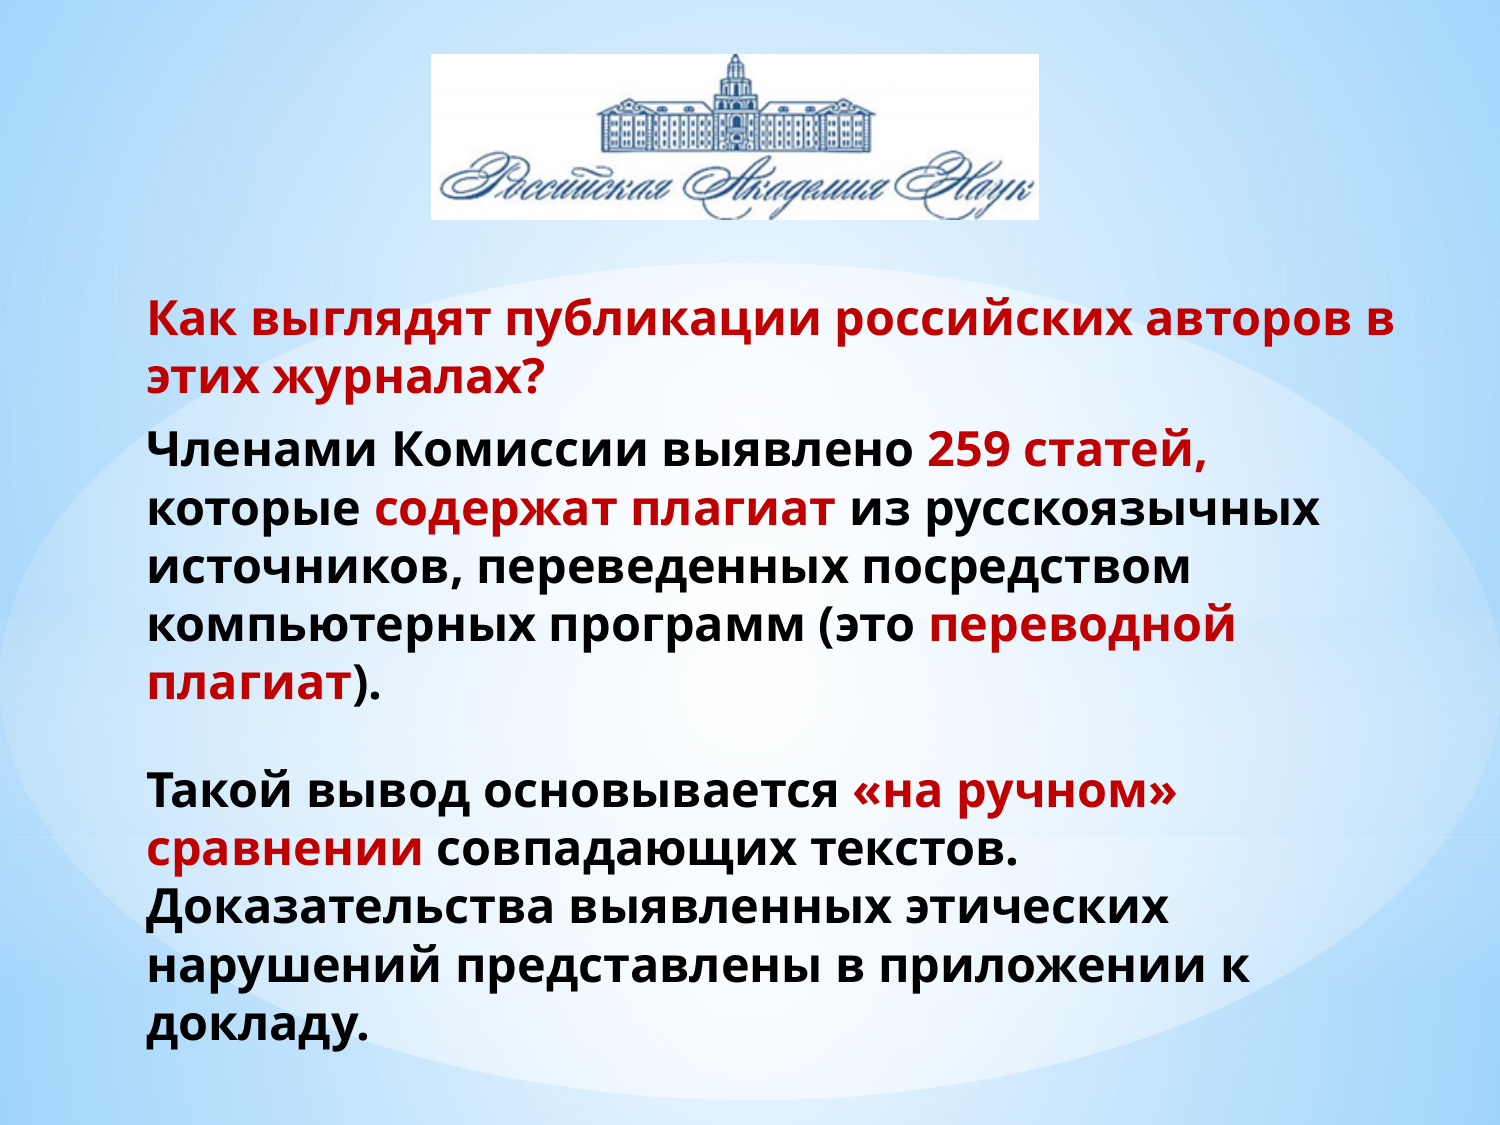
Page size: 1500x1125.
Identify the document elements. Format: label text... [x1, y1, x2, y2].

picture [430, 54, 1039, 221]
list Как выглядят публикации российских авторов в этих журналах? Членами Комиссии выявлено 259 статей, которые содержат плагиат из русскоязычных источников, переведенных посредством компьютерных программ (это переводной плагиат). Такой вывод основывается «на ручном» сравнении совпадающих текстов. Доказательства выявленных этических нарушений представлены в приложении к докладу. [123, 278, 1424, 1059]
